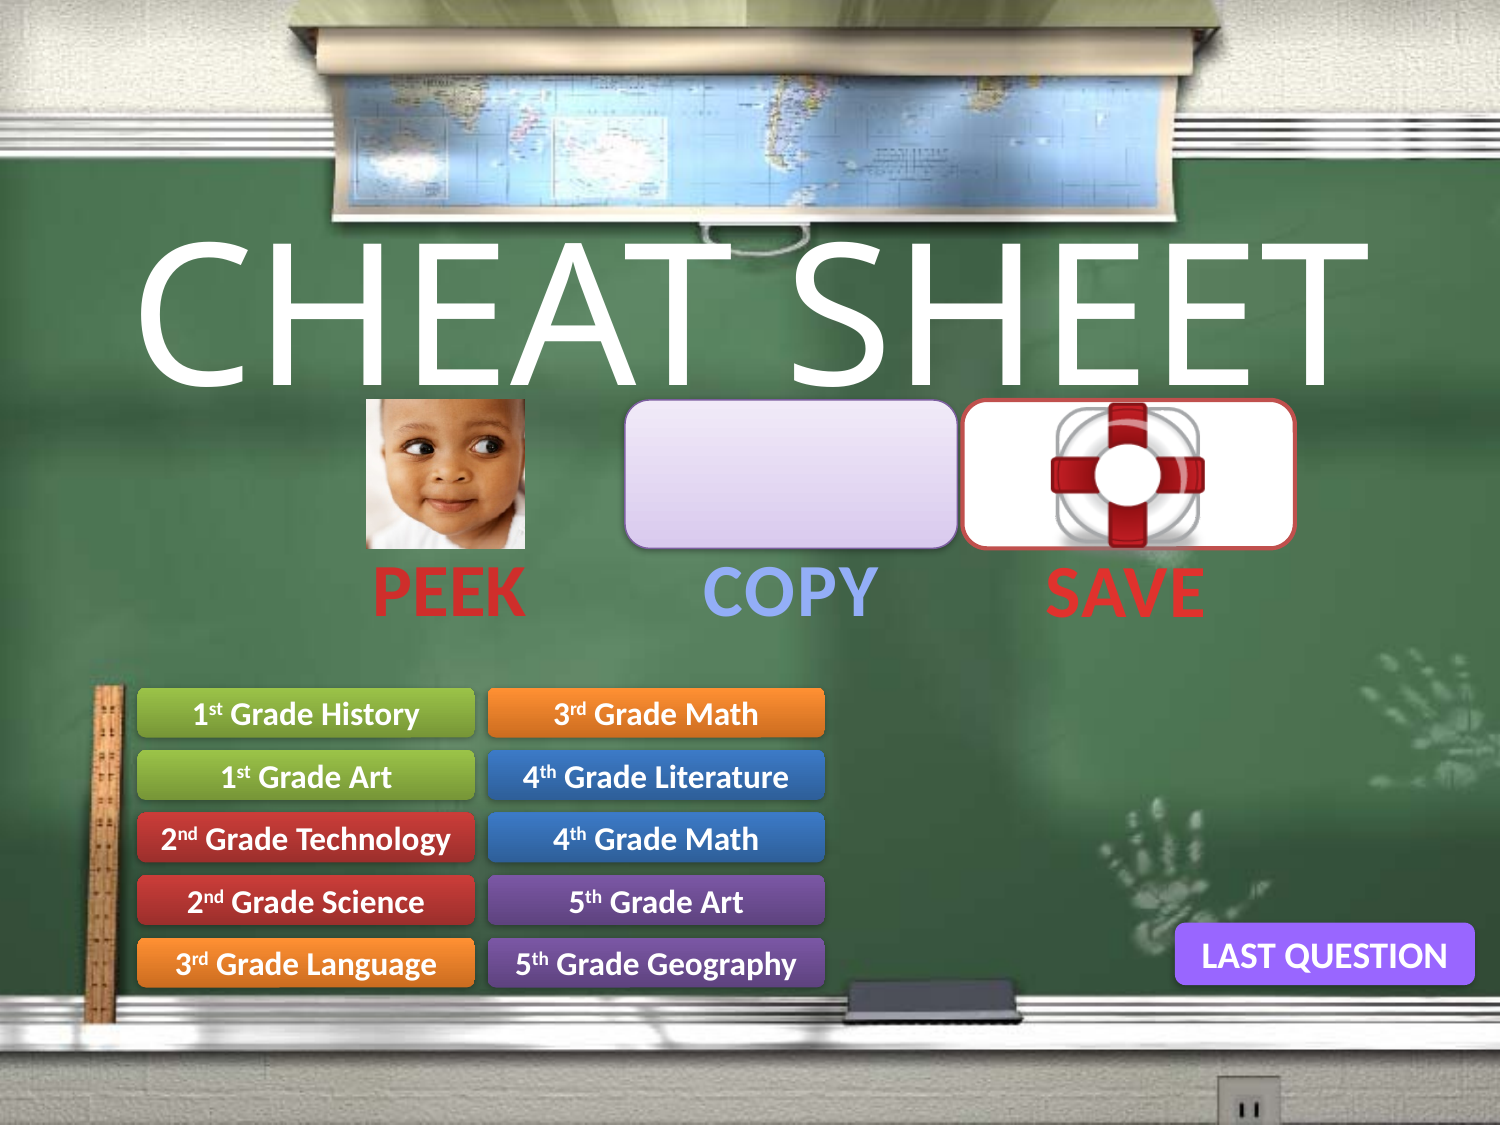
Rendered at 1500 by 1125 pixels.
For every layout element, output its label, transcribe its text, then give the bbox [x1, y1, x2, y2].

text_box 5th Grade Geography [487, 937, 826, 988]
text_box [624, 399, 958, 640]
picture [0, 400, 1500, 1125]
text_box 4th Grade Literature [487, 750, 826, 801]
text_box 3rd Grade Math [487, 687, 826, 738]
text_box LAST QUESTION [1172, 920, 1478, 988]
text_box 2nd Grade Technology [137, 812, 475, 863]
text_box 1st Grade History [137, 687, 475, 738]
text_box 2nd Grade Science [137, 875, 475, 926]
text_box 4th Grade Math [487, 812, 826, 863]
text_box 3rd Grade Language [137, 937, 475, 988]
title CHEAT SHEET [0, 212, 1500, 400]
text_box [962, 399, 1296, 642]
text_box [287, 399, 621, 640]
picture [0, 0, 1500, 212]
text_box 1st Grade Art [137, 750, 475, 801]
text_box 5th Grade Art [487, 875, 826, 926]
